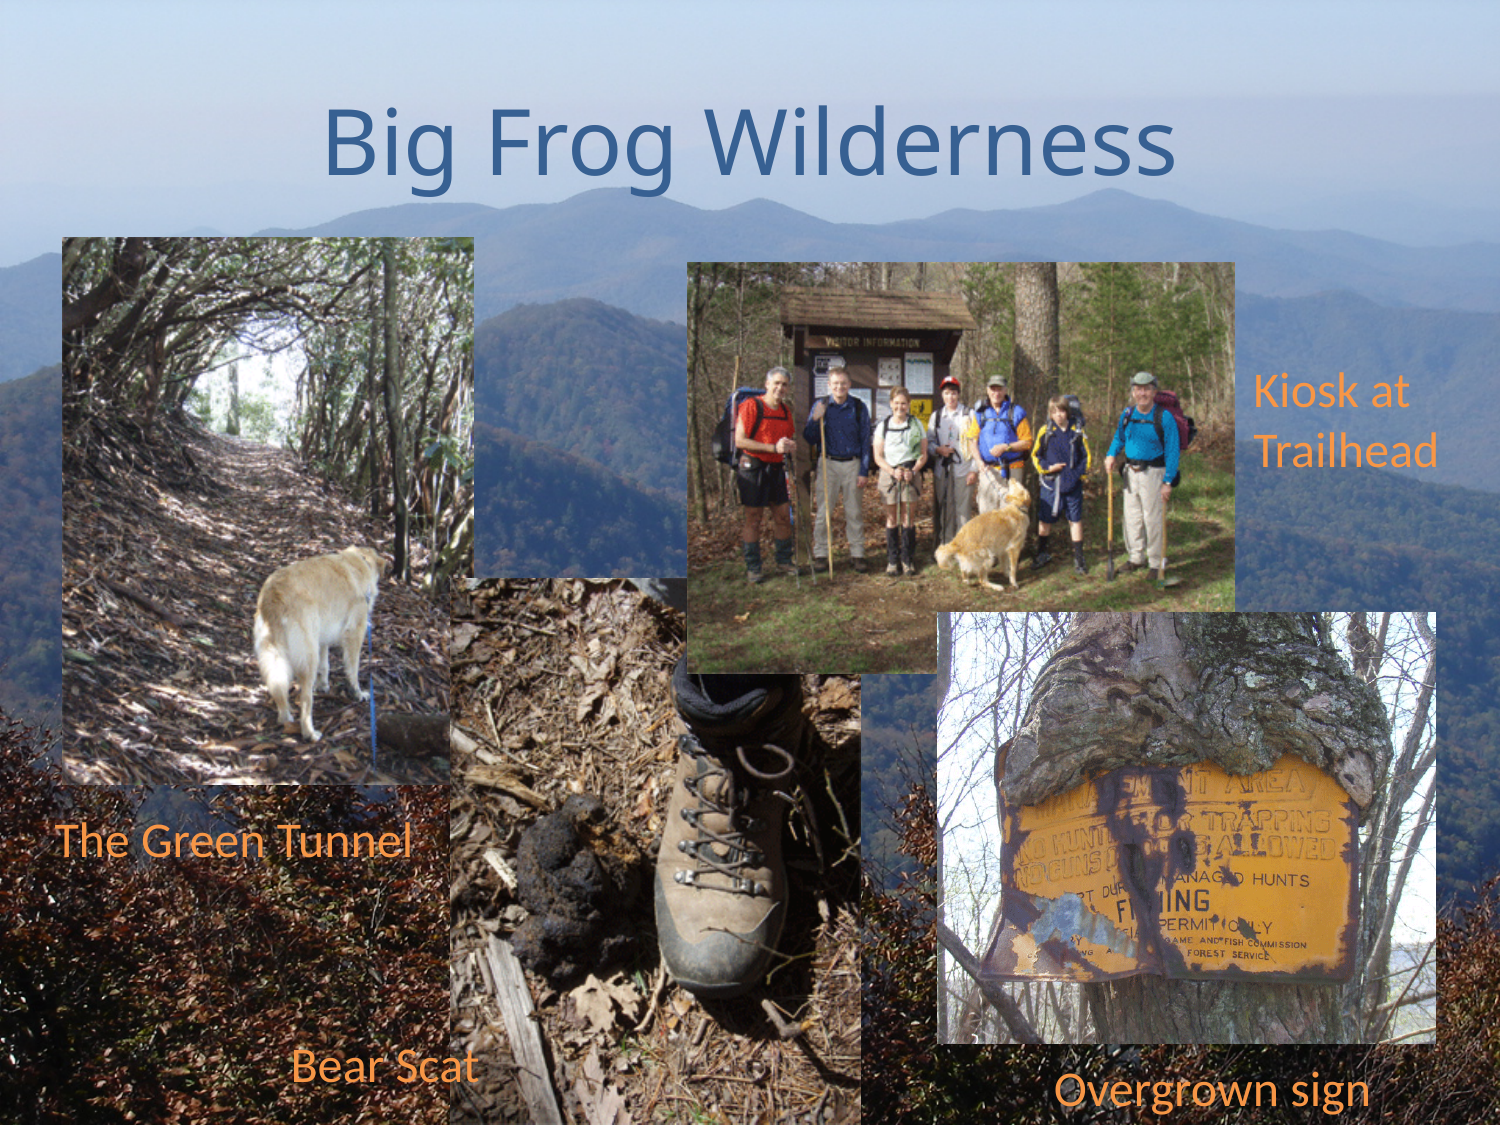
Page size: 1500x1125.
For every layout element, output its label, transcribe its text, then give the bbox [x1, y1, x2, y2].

text_box The Green Tunnel [39, 799, 429, 875]
title Big Frog Wilderness [75, 45, 1425, 233]
text_box Overgrown sign [1039, 1054, 1387, 1124]
picture [0, 0, 1500, 1125]
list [62, 237, 474, 785]
text_box Bear Scat [275, 1024, 444, 1100]
text_box Kiosk at Trailhead [1238, 349, 1455, 485]
